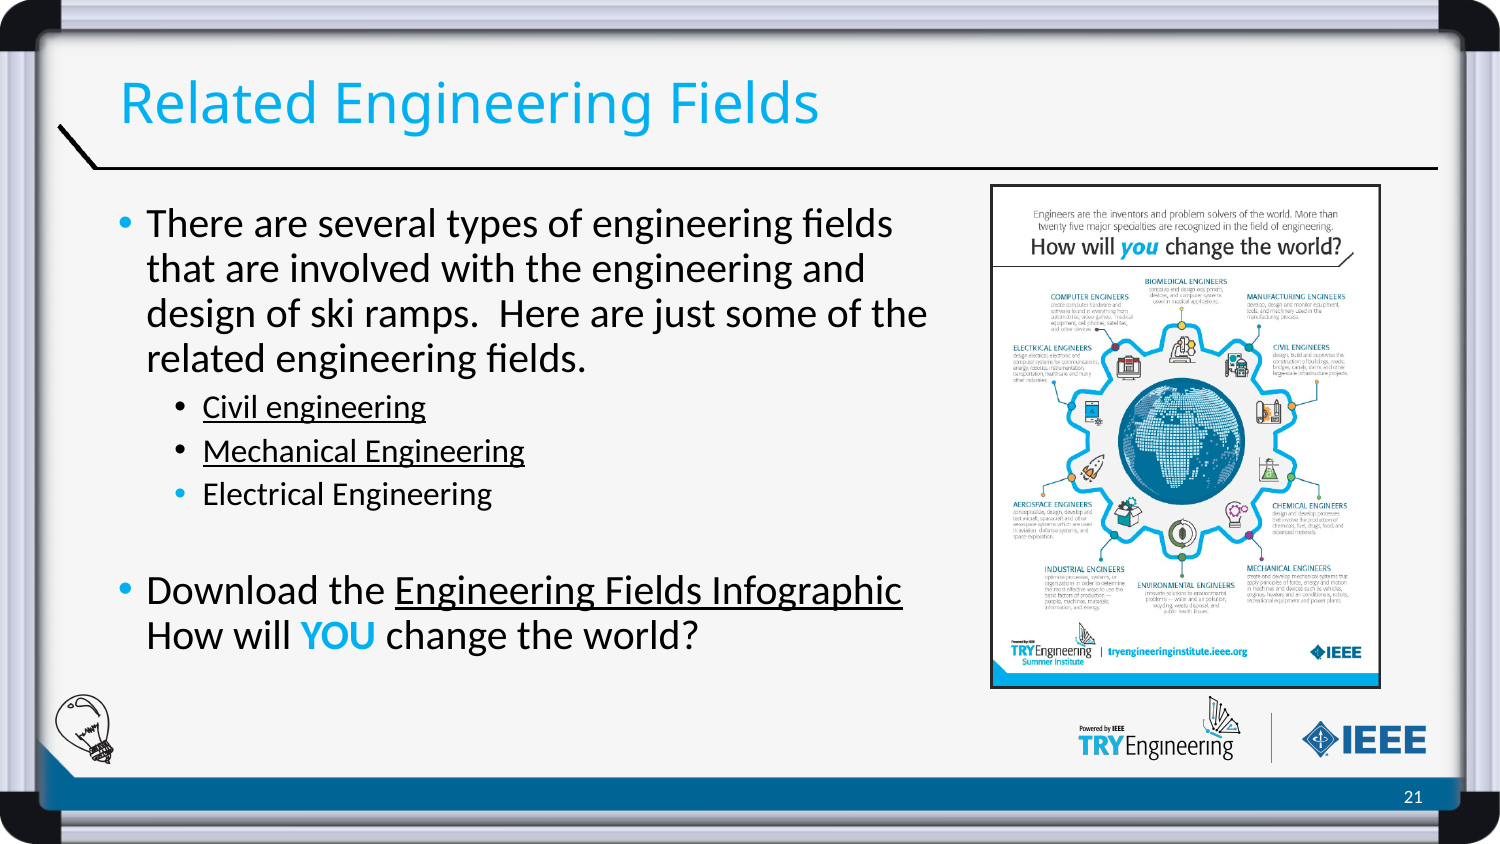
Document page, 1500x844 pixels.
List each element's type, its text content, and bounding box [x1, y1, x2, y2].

text_box There are several types of engineering fields that are involved with the engineering and design of ski ramps. Here are just some of the related engineering fields. Civil engineering Mechanical Engineering Electrical Engineering Download the Engineering Fields Infographic How will YOU change the world? [103, 187, 961, 781]
title Related Engineering Fields [104, 48, 1408, 162]
slide_number ‹#› [1100, 780, 1438, 812]
picture [0, 0, 1500, 844]
